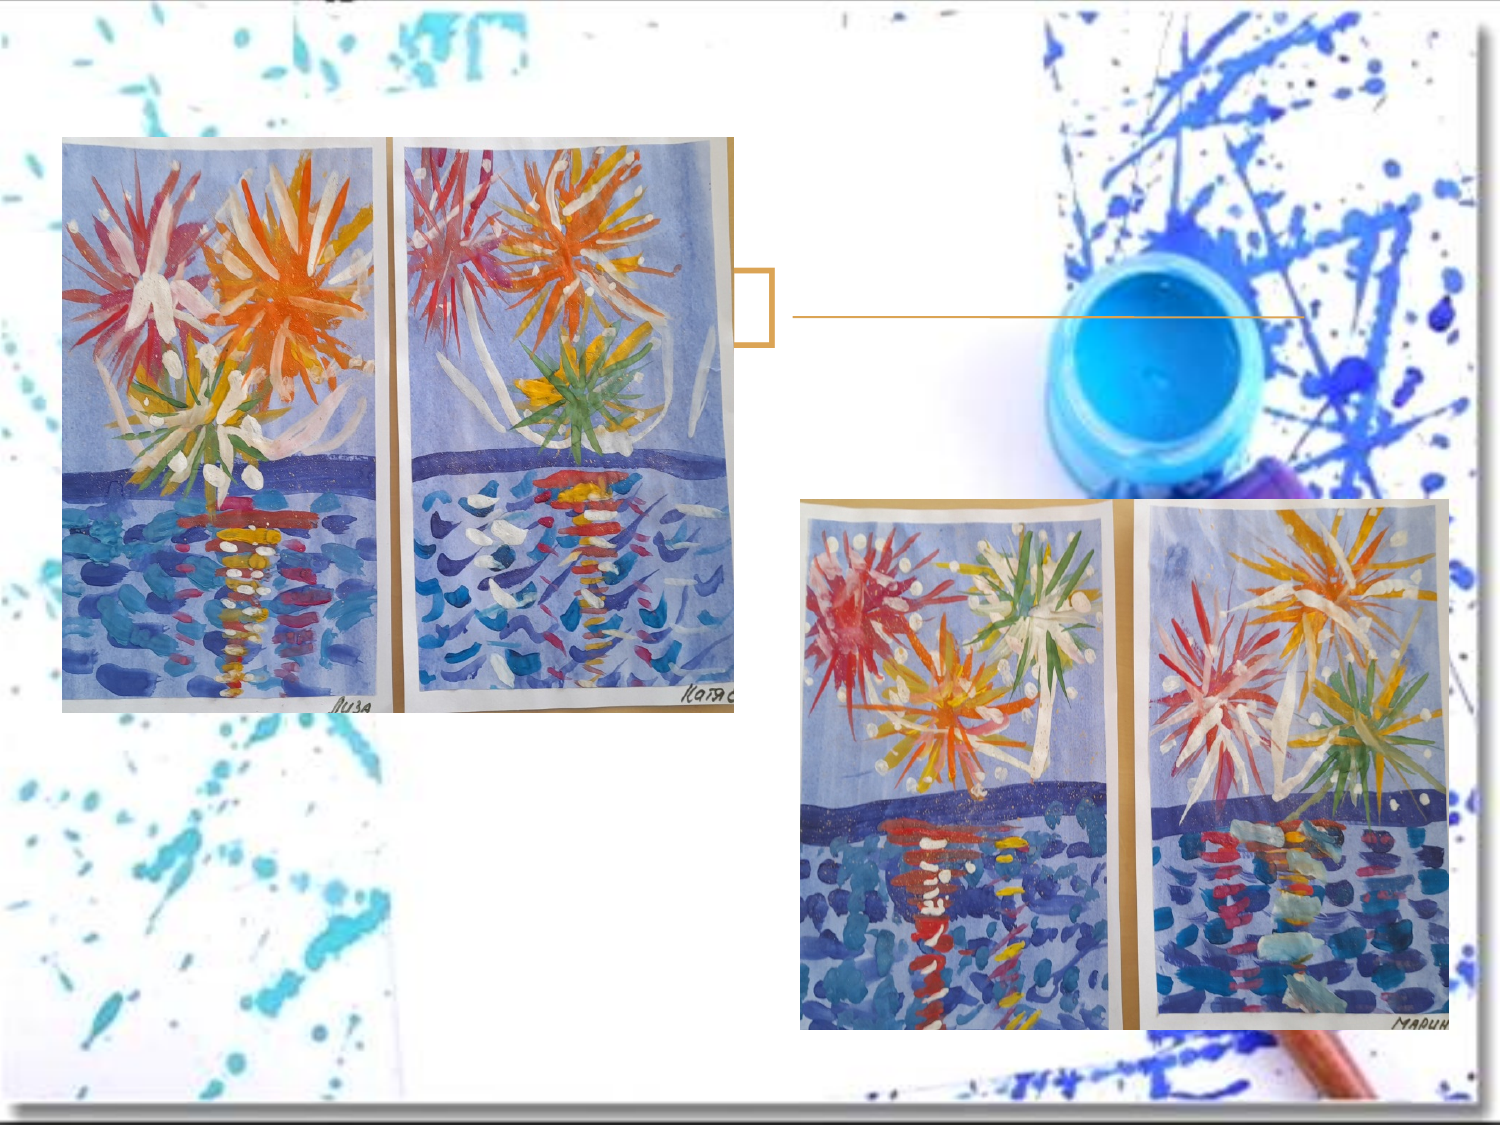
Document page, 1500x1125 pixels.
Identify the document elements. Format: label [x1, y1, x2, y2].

list [799, 499, 1450, 1030]
list [61, 136, 734, 713]
picture [0, 0, 1500, 1125]
